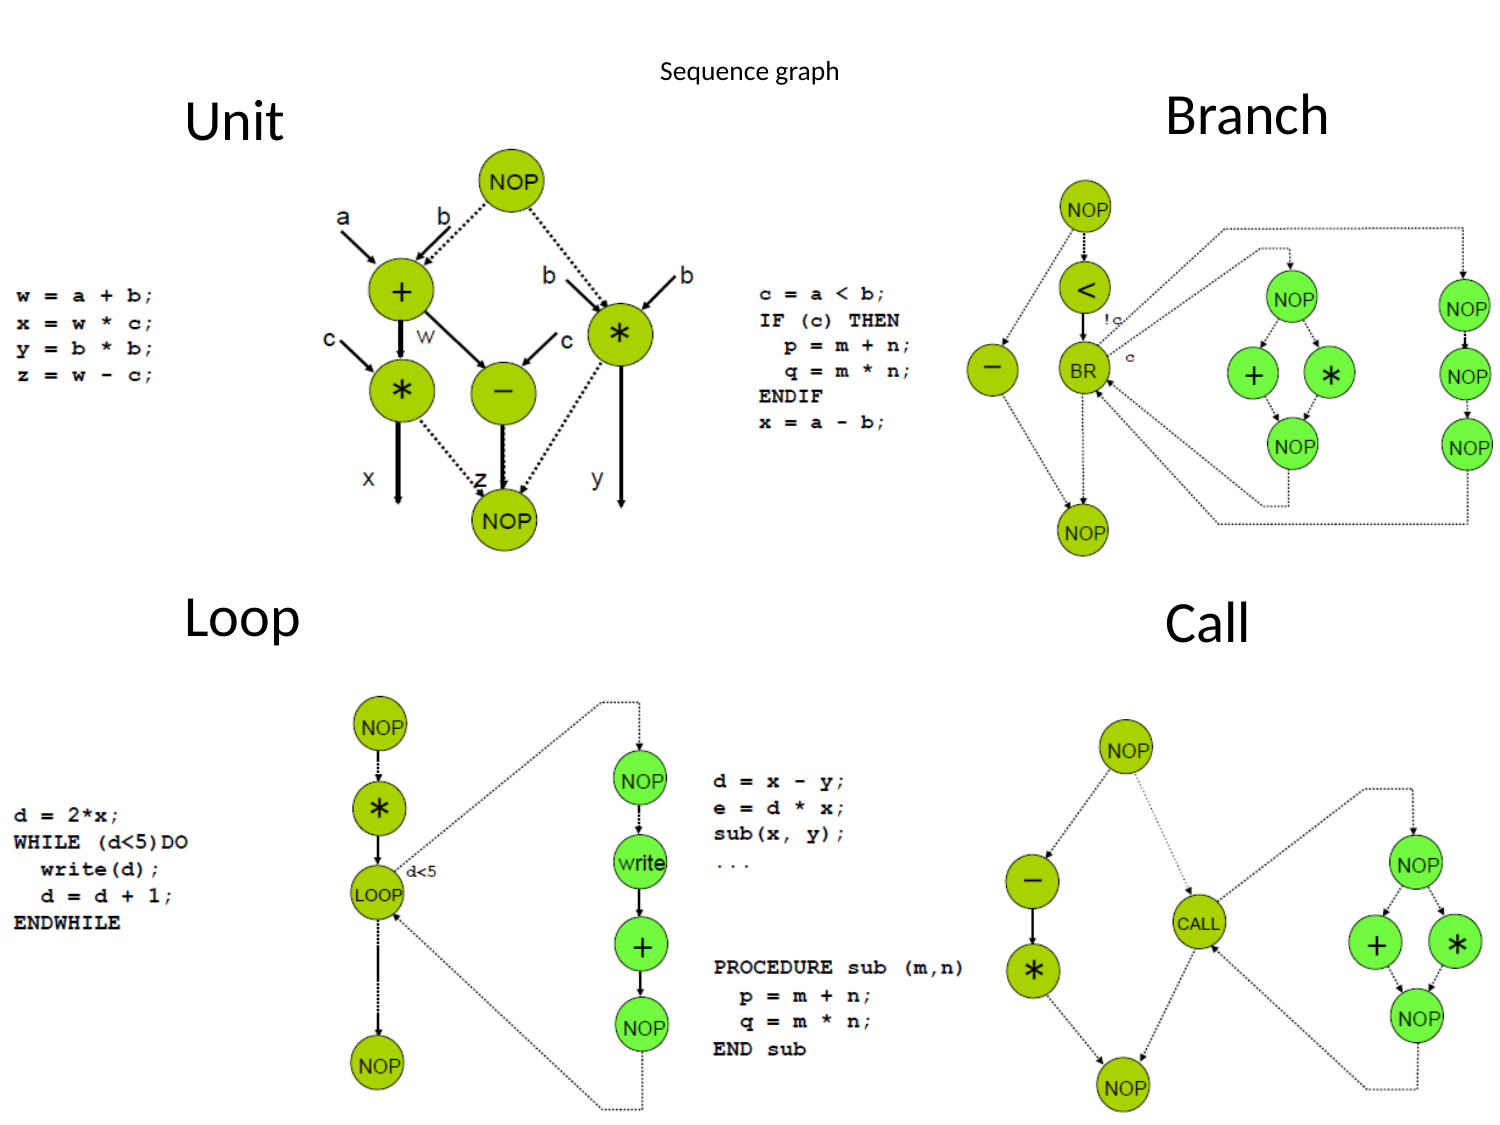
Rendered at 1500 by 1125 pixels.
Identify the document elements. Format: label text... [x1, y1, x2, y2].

picture [703, 718, 1500, 1125]
picture [749, 168, 1500, 574]
picture [0, 685, 694, 1125]
text_box Branch [1151, 94, 1346, 154]
text_box Unit [169, 94, 300, 142]
title Sequence graph [75, 45, 1425, 94]
picture [0, 143, 713, 564]
text_box Loop [169, 572, 316, 656]
text_box Call [1150, 581, 1266, 662]
